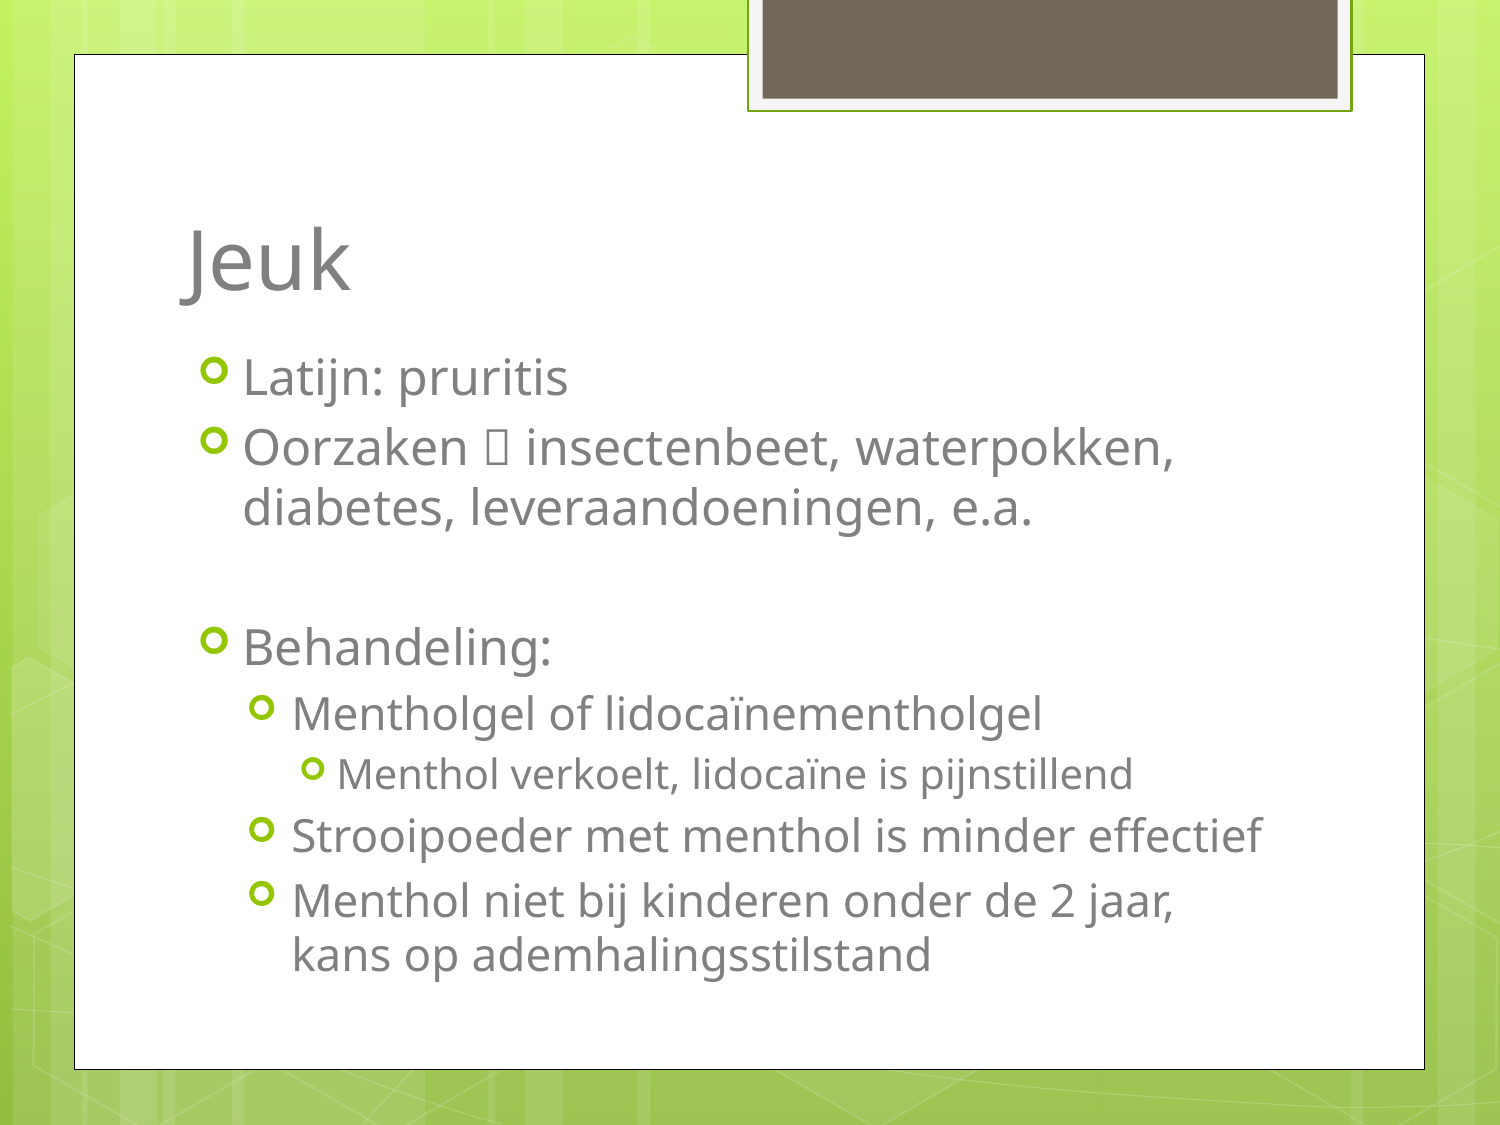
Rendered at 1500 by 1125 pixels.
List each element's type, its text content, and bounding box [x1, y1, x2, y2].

title Jeuk [171, 168, 1324, 315]
list Latijn: pruritis Oorzaken  insectenbeet, waterpokken, diabetes, leveraandoeningen, e.a. Behandeling: Mentholgel of lidocaïnementholgel Menthol verkoelt, lidocaïne is pijnstillend Strooipoeder met menthol is minder effectief Menthol niet bij kinderen onder de 2 jaar, kans op ademhalingsstilstand [171, 338, 1283, 1000]
